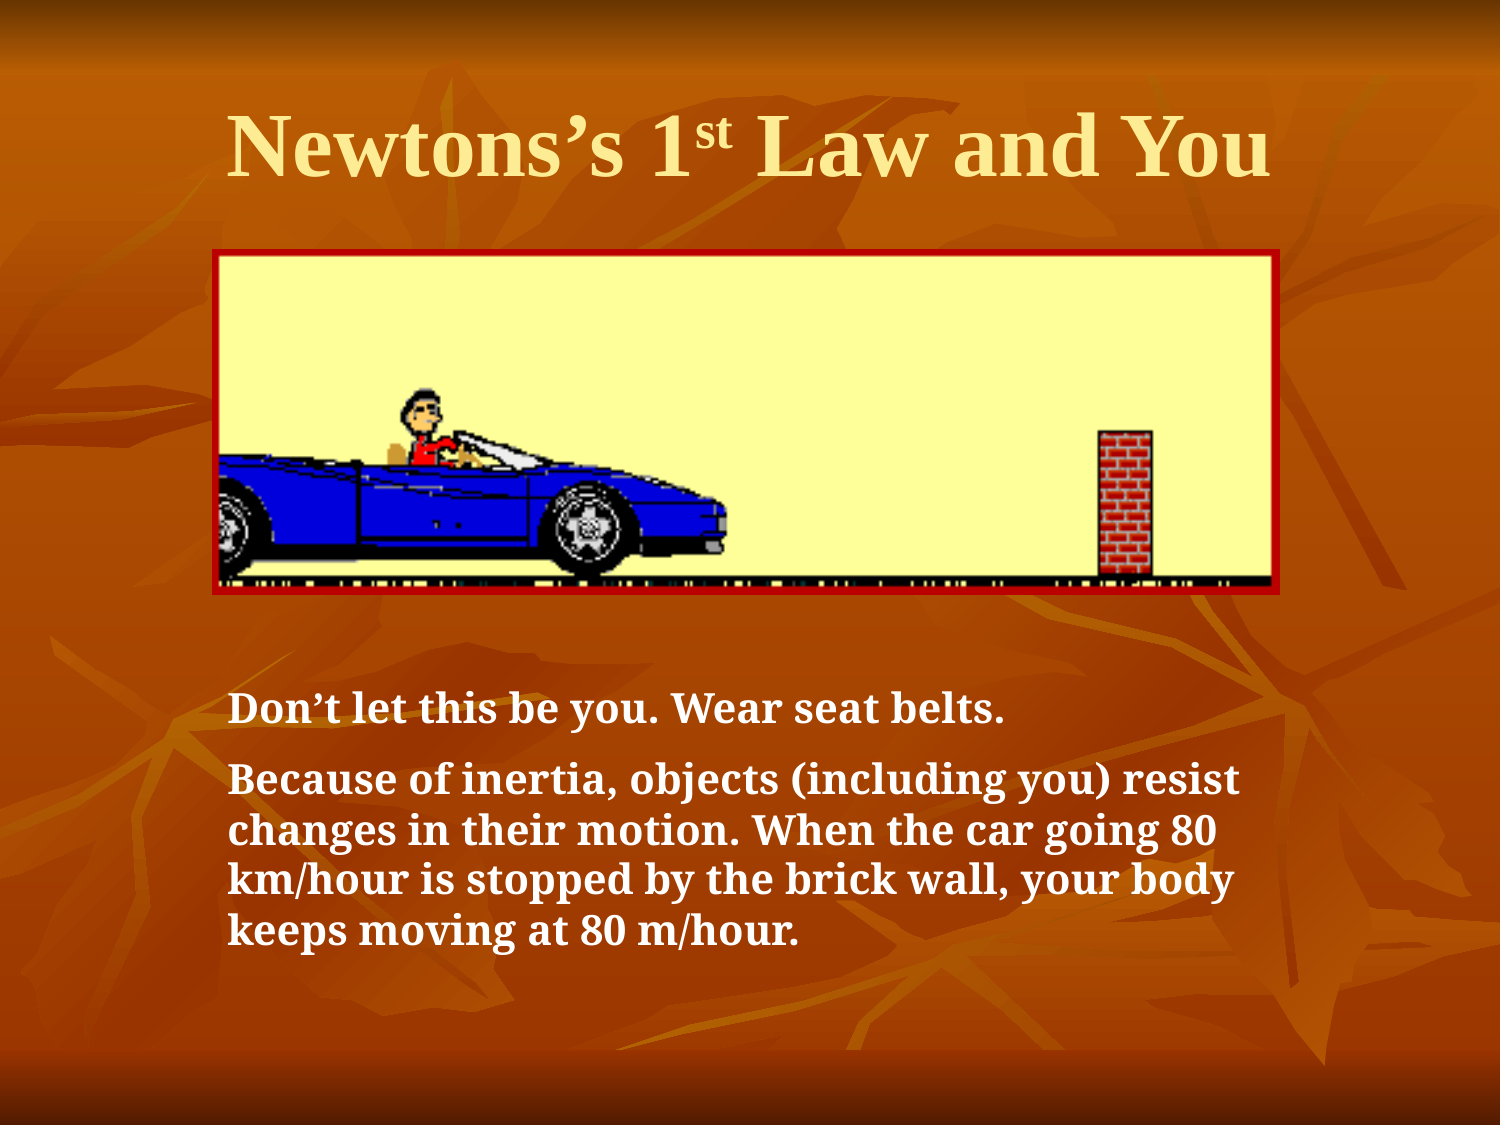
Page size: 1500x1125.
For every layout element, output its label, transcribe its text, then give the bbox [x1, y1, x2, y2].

text_box Don’t let this be you. Wear seat belts. Because of inertia, objects (including you) resist changes in their motion. When the car going 80 km/hour is stopped by the brick wall, your body keeps moving at 80 m/hour. [212, 674, 1288, 961]
title Newtons’s 1st Law and You [74, 45, 1426, 234]
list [212, 249, 1280, 595]
